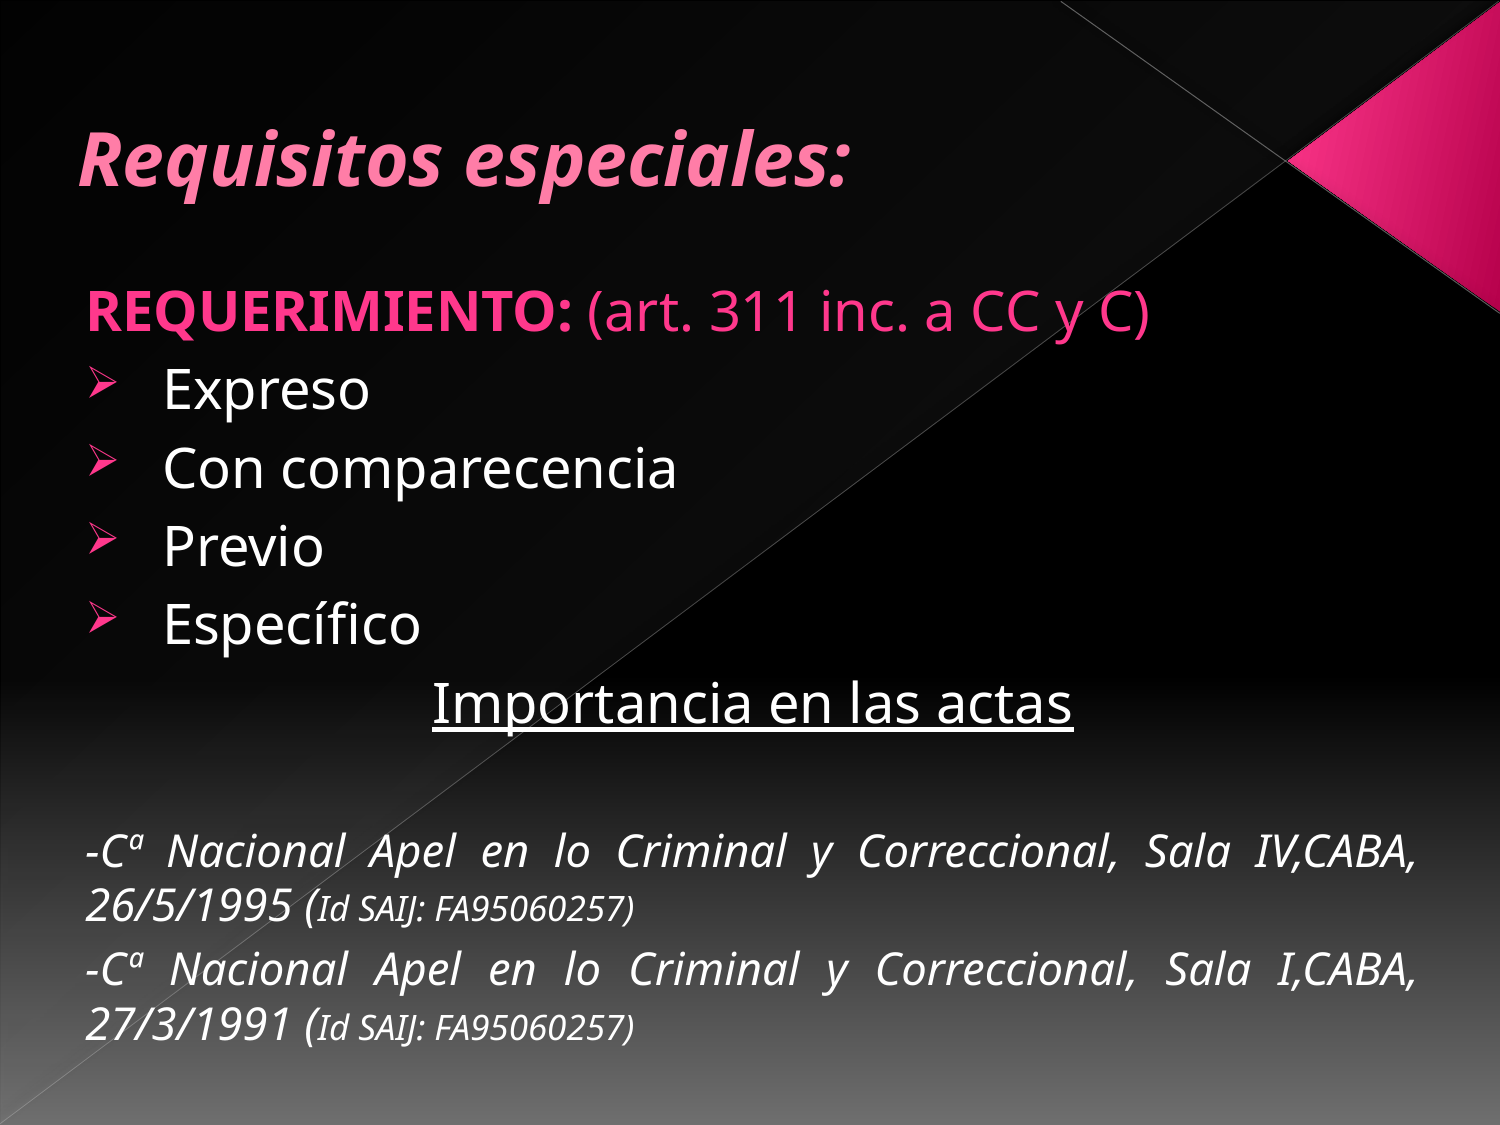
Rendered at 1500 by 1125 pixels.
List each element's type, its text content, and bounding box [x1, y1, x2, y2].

title Requisitos especiales: [62, 44, 1250, 267]
list REQUERIMIENTO: (art. 311 inc. a CC y C) Expreso Con comparecencia Previo Específico Importancia en las actas -Cª Nacional Apel en lo Criminal y Correccional, Sala IV,CABA, 26/5/1995 (Id SAIJ: FA95060257) -Cª Nacional Apel en lo Criminal y Correccional, Sala I,CABA, 27/3/1991 (Id SAIJ: FA95060257) [62, 267, 1436, 1059]
